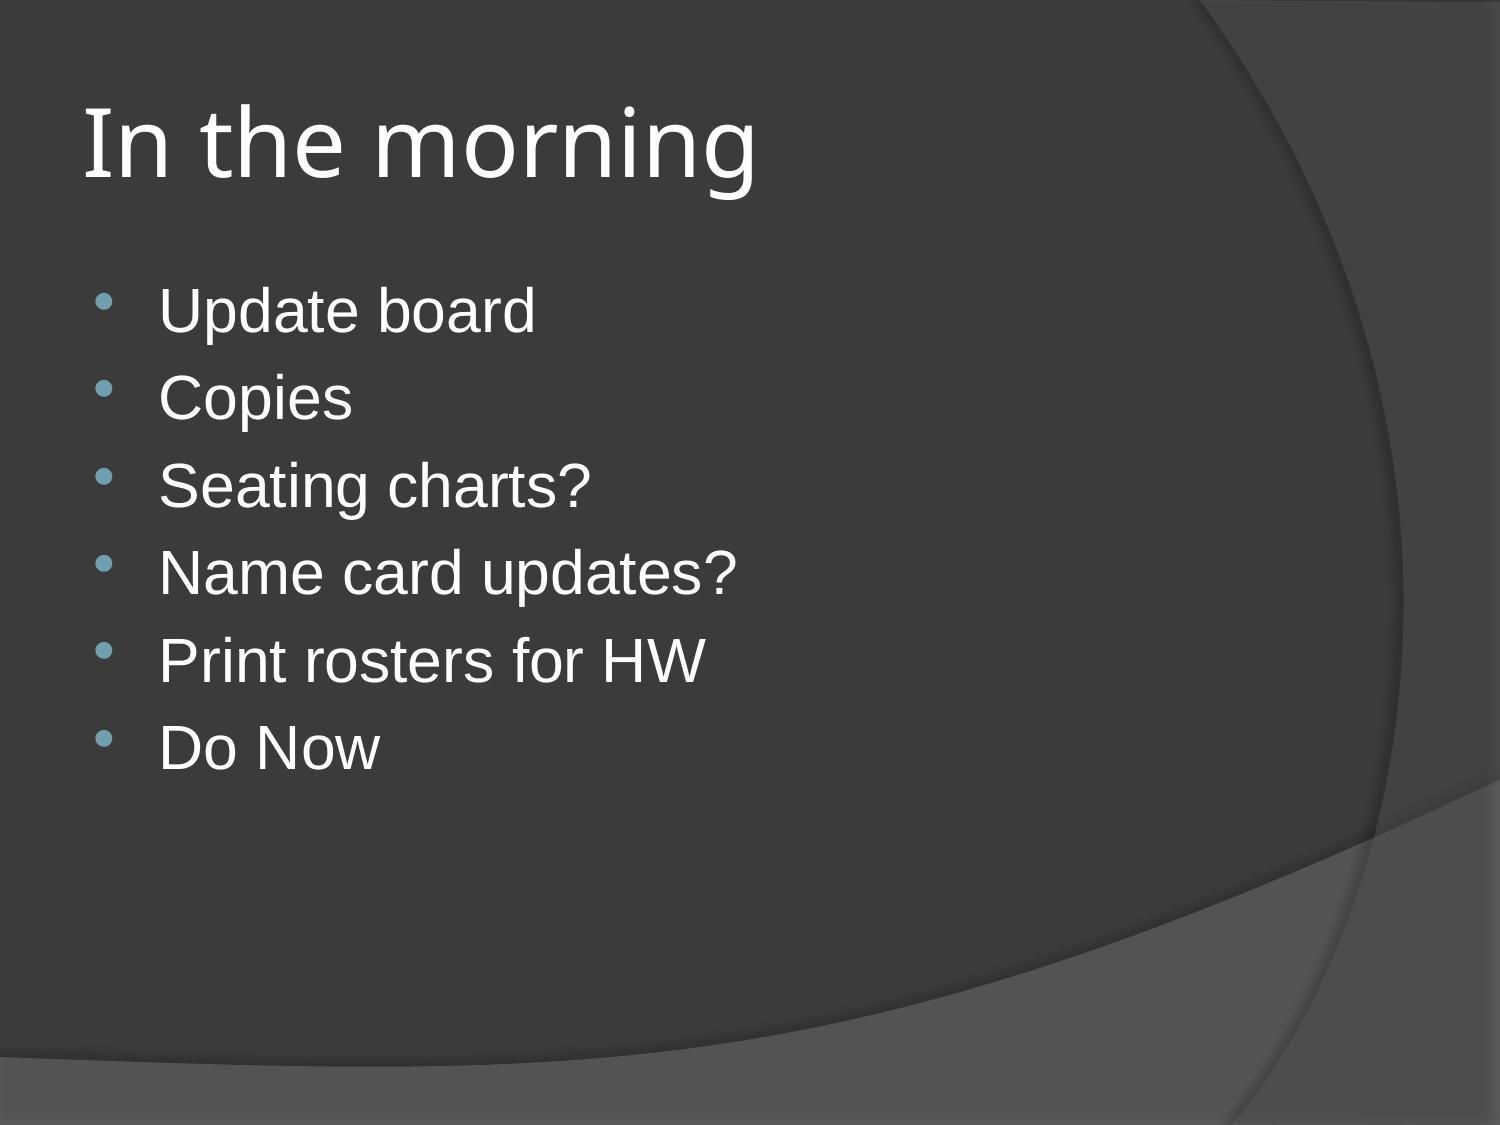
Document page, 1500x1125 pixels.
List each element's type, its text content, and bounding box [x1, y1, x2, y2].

title In the morning [75, 45, 1300, 233]
list Update board Copies Seating charts? Name card updates? Print rosters for HW Do Now [75, 262, 1300, 1005]
